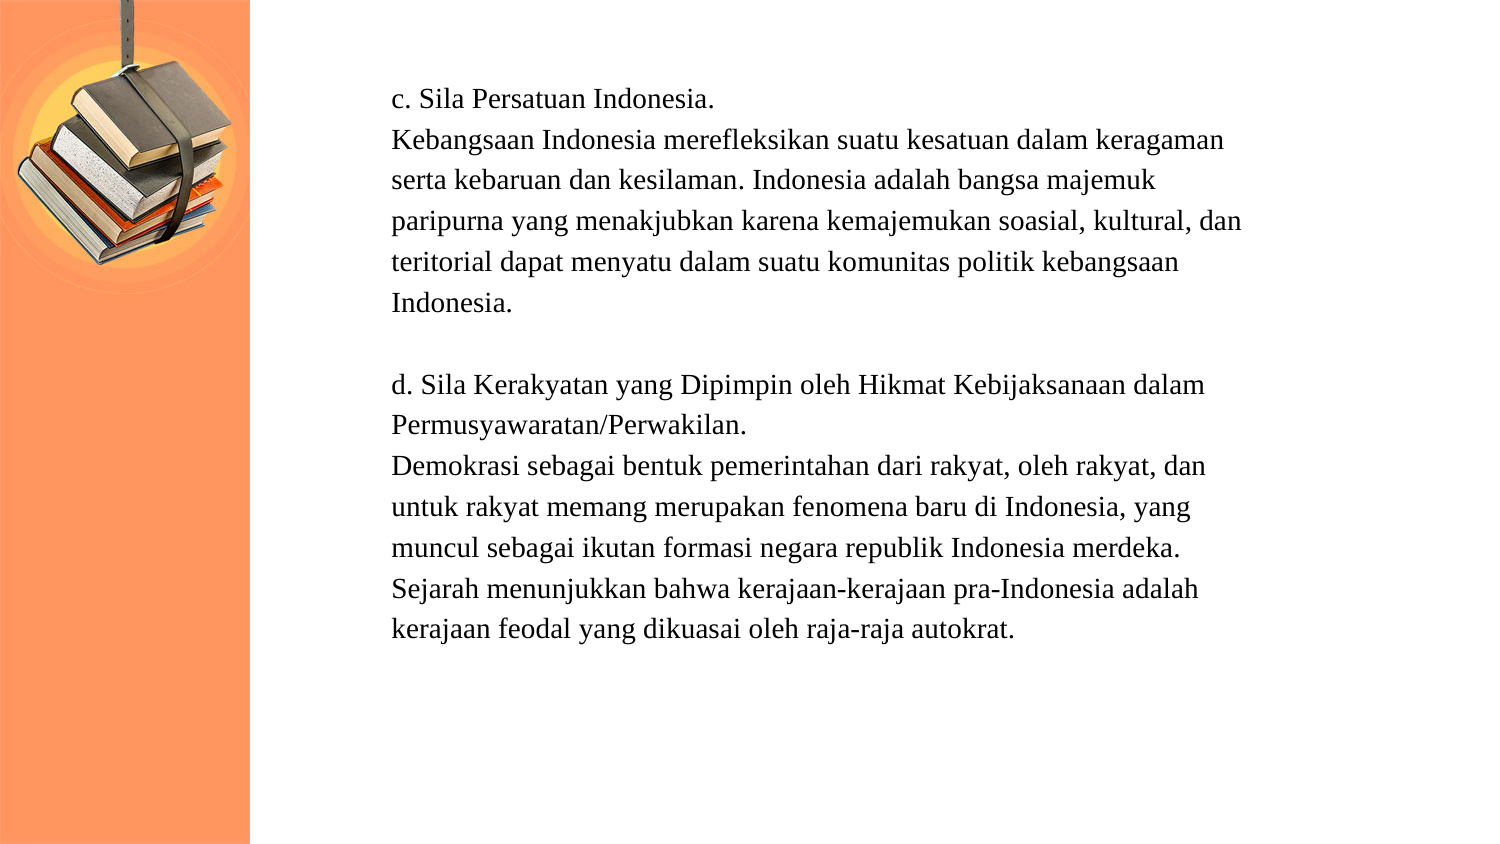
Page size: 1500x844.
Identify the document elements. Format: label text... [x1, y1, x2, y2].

picture [0, 0, 1500, 844]
list c. Sila Persatuan Indonesia. Kebangsaan Indonesia merefleksikan suatu kesatuan dalam keragaman serta kebaruan dan kesilaman. Indonesia adalah bangsa majemuk paripurna yang menakjubkan karena kemajemukan soasial, kultural, dan teritorial dapat menyatu dalam suatu komunitas politik kebangsaan Indonesia. d. Sila Kerakyatan yang Dipimpin oleh Hikmat Kebijaksanaan dalam Permusyawaratan/Perwakilan. Demokrasi sebagai bentuk pemerintahan dari rakyat, oleh rakyat, dan untuk rakyat memang merupakan fenomena baru di Indonesia, yang muncul sebagai ikutan formasi negara republik Indonesia merdeka. Sejarah menunjukkan bahwa kerajaan-kerajaan pra-Indonesia adalah kerajaan feodal yang dikuasai oleh raja-raja autokrat. [326, 71, 1461, 765]
